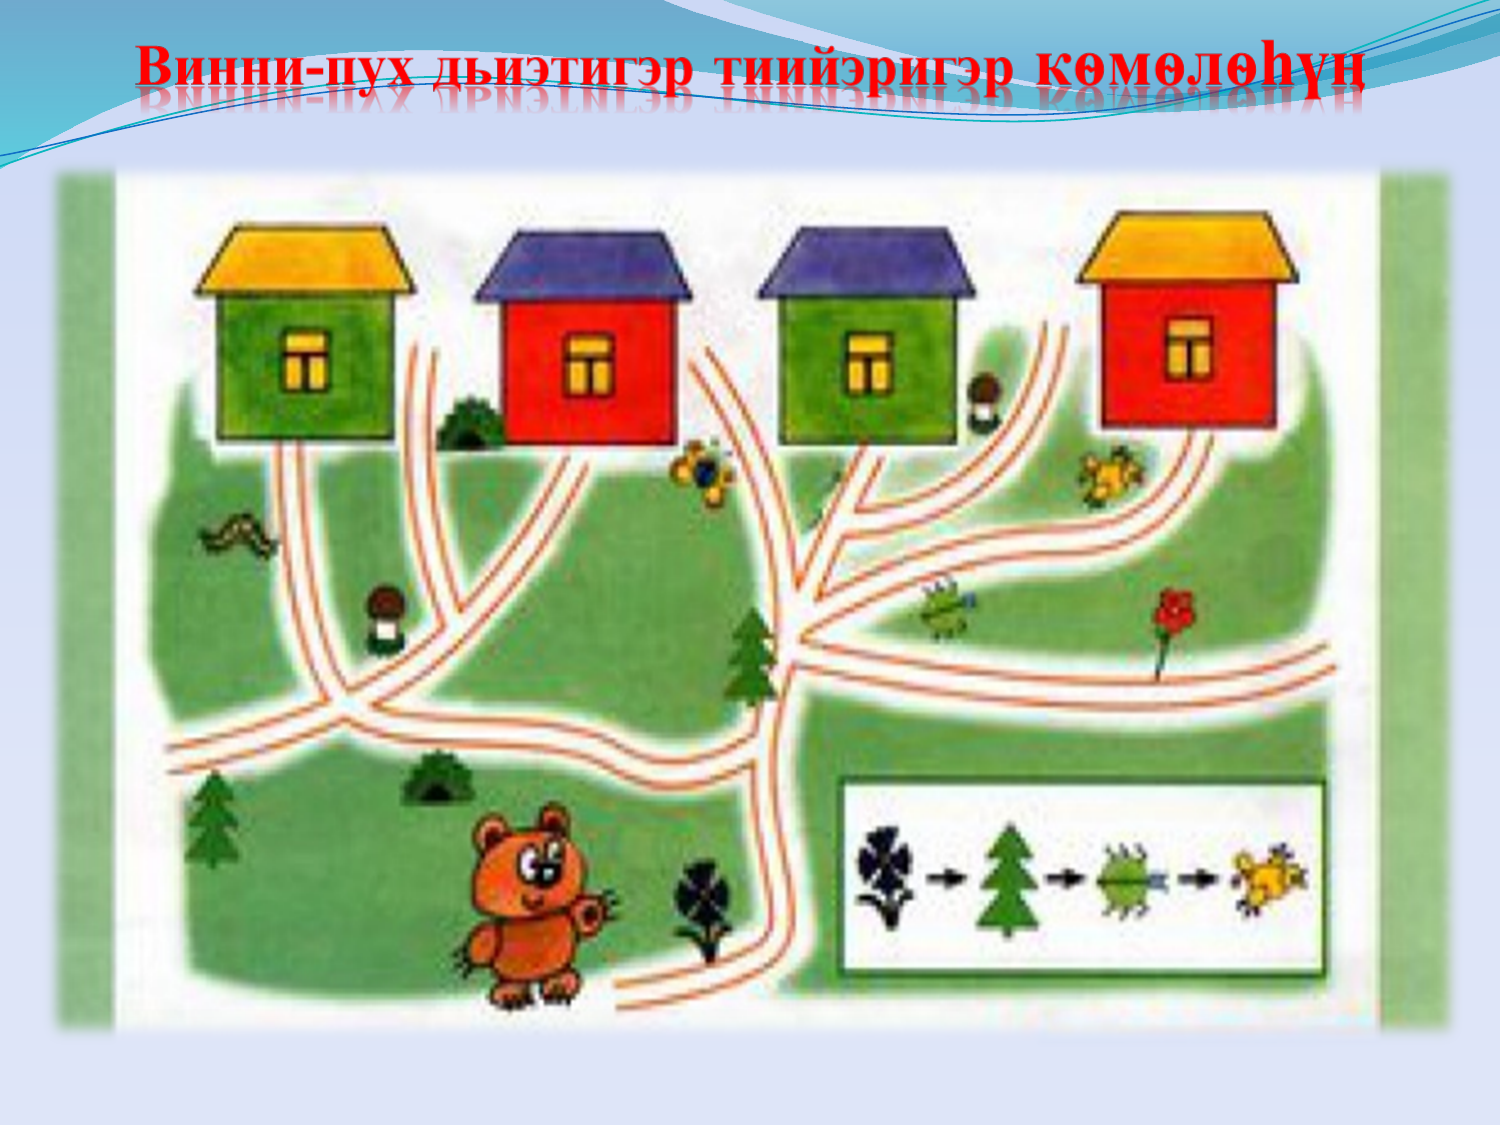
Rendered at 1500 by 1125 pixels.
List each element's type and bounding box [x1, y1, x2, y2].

picture [98, 0, 1408, 152]
picture [34, 155, 1466, 1048]
